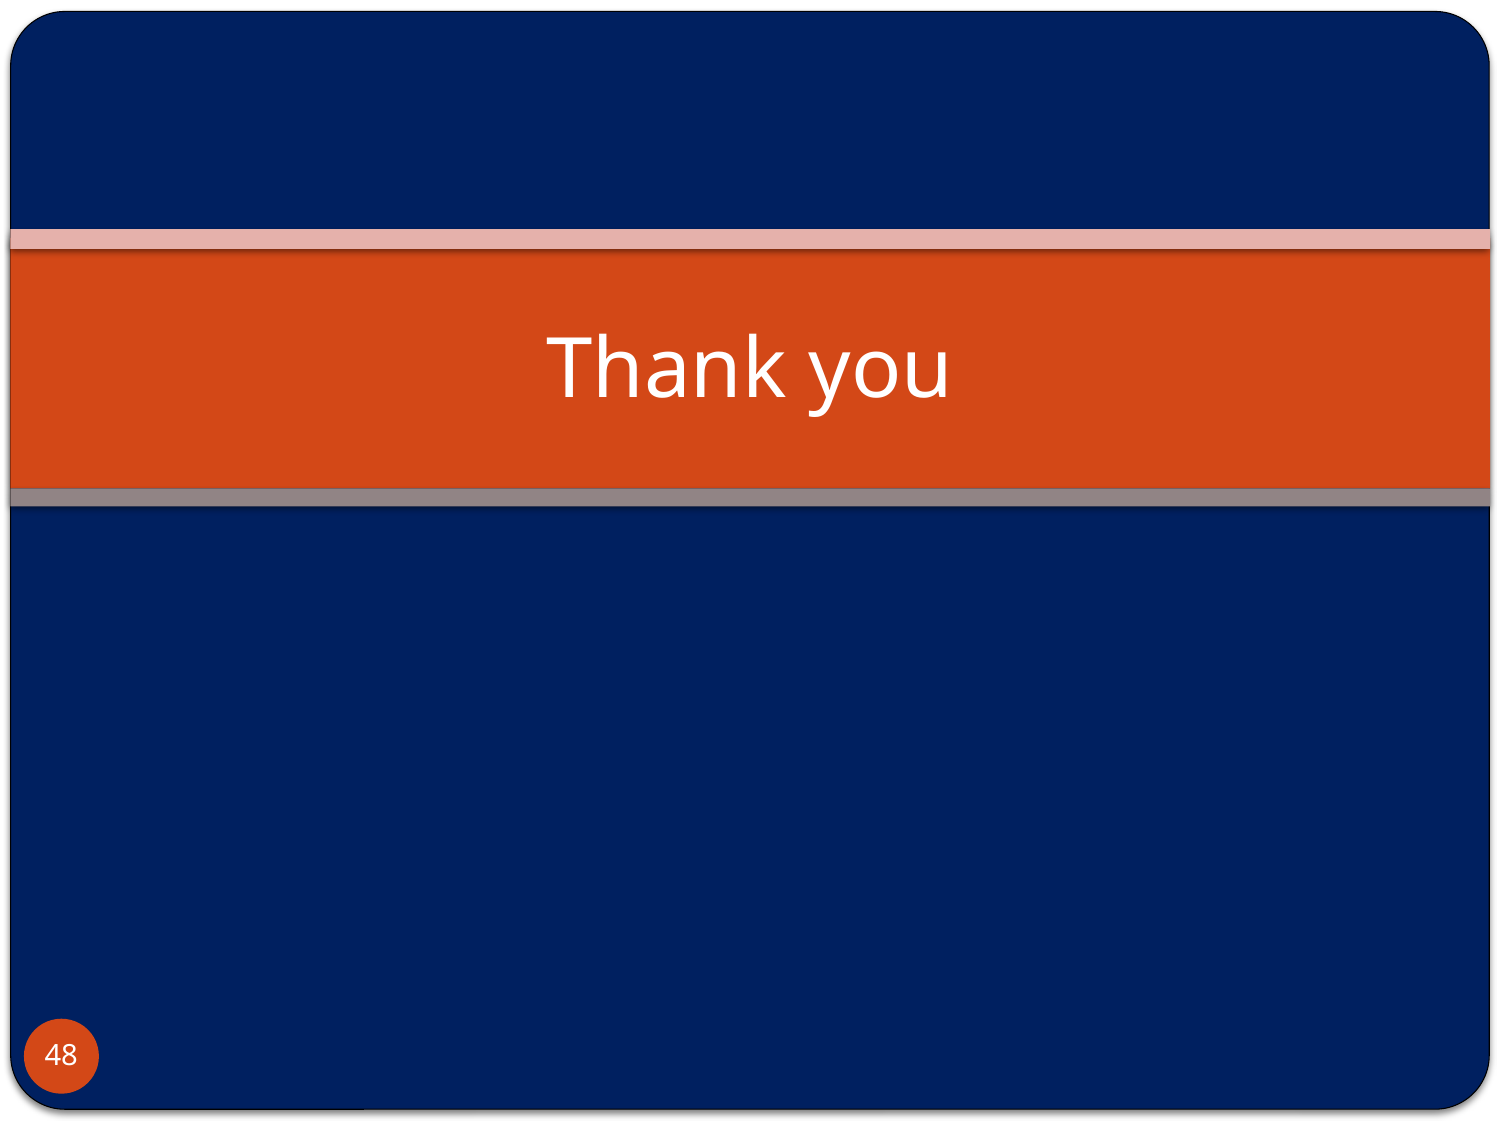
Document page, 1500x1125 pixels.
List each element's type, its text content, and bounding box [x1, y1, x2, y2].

slide_number 48 [23, 1018, 99, 1094]
title Thank you [75, 247, 1425, 489]
